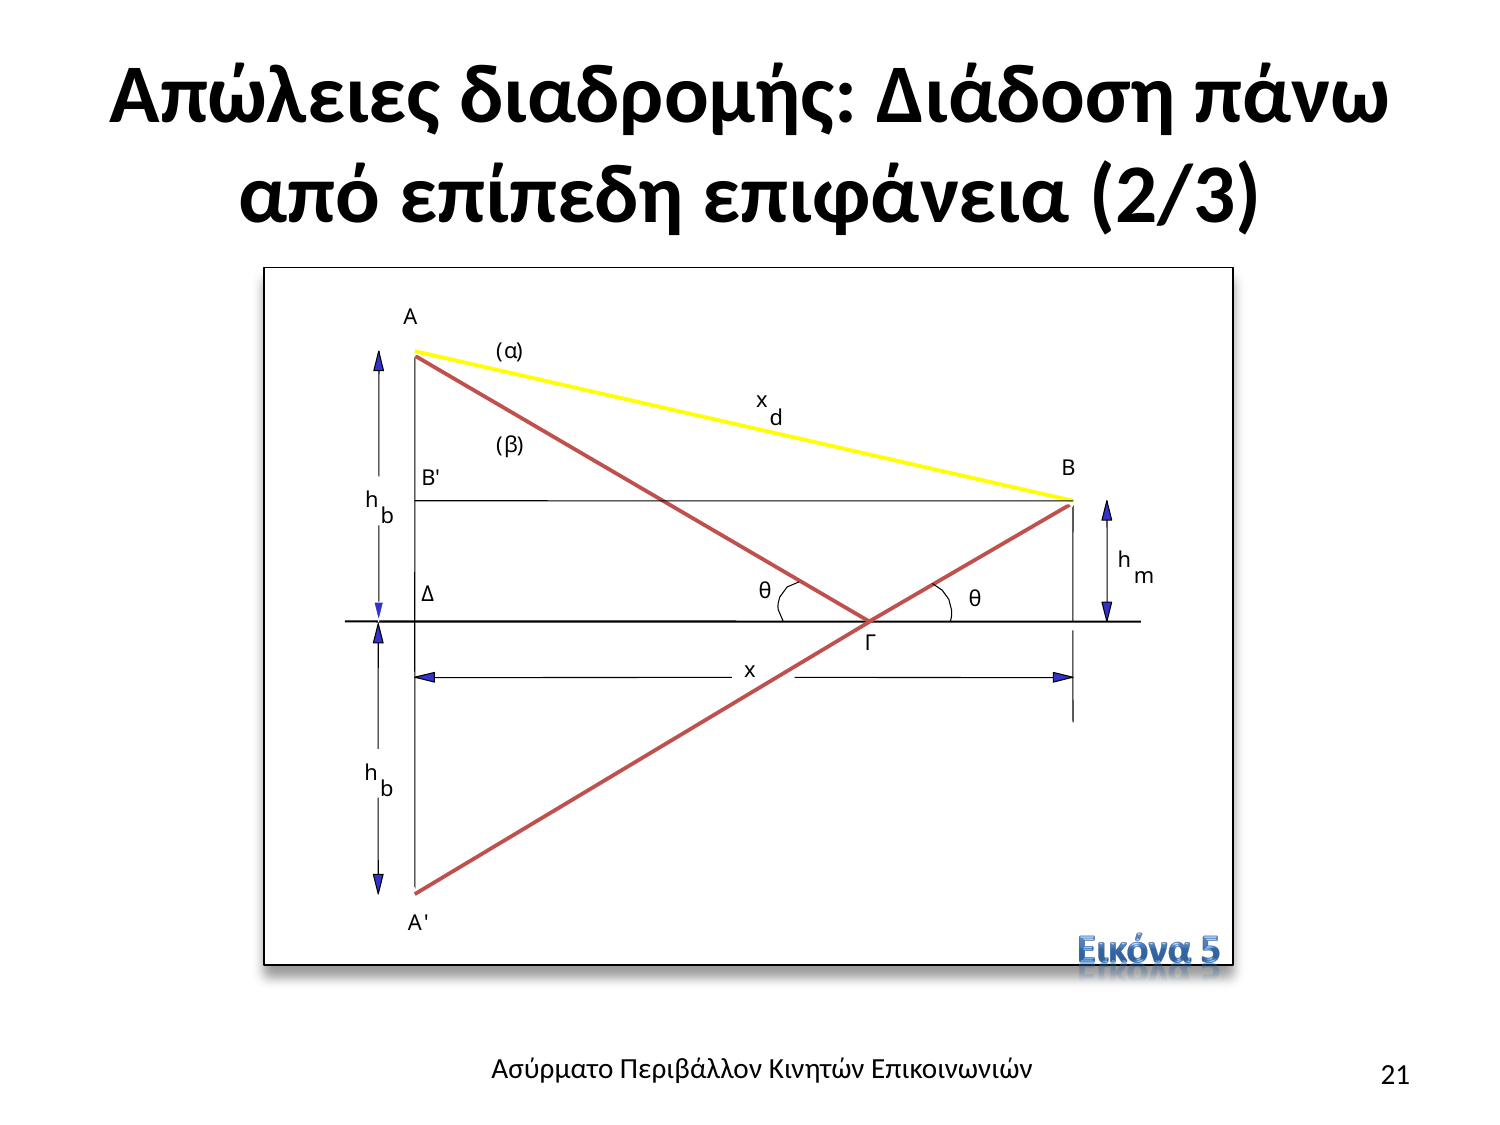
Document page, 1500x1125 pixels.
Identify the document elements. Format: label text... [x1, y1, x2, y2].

title Απώλειες διαδρομής: Διάδοση πάνω από επίπεδη επιφάνεια (2/3) [75, 45, 1425, 233]
text_box Ασύρματο Περιβάλλον Κινητών Επικοινωνιών [450, 1037, 1075, 1098]
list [246, 262, 1254, 1006]
text_box 21 [1074, 1042, 1425, 1103]
